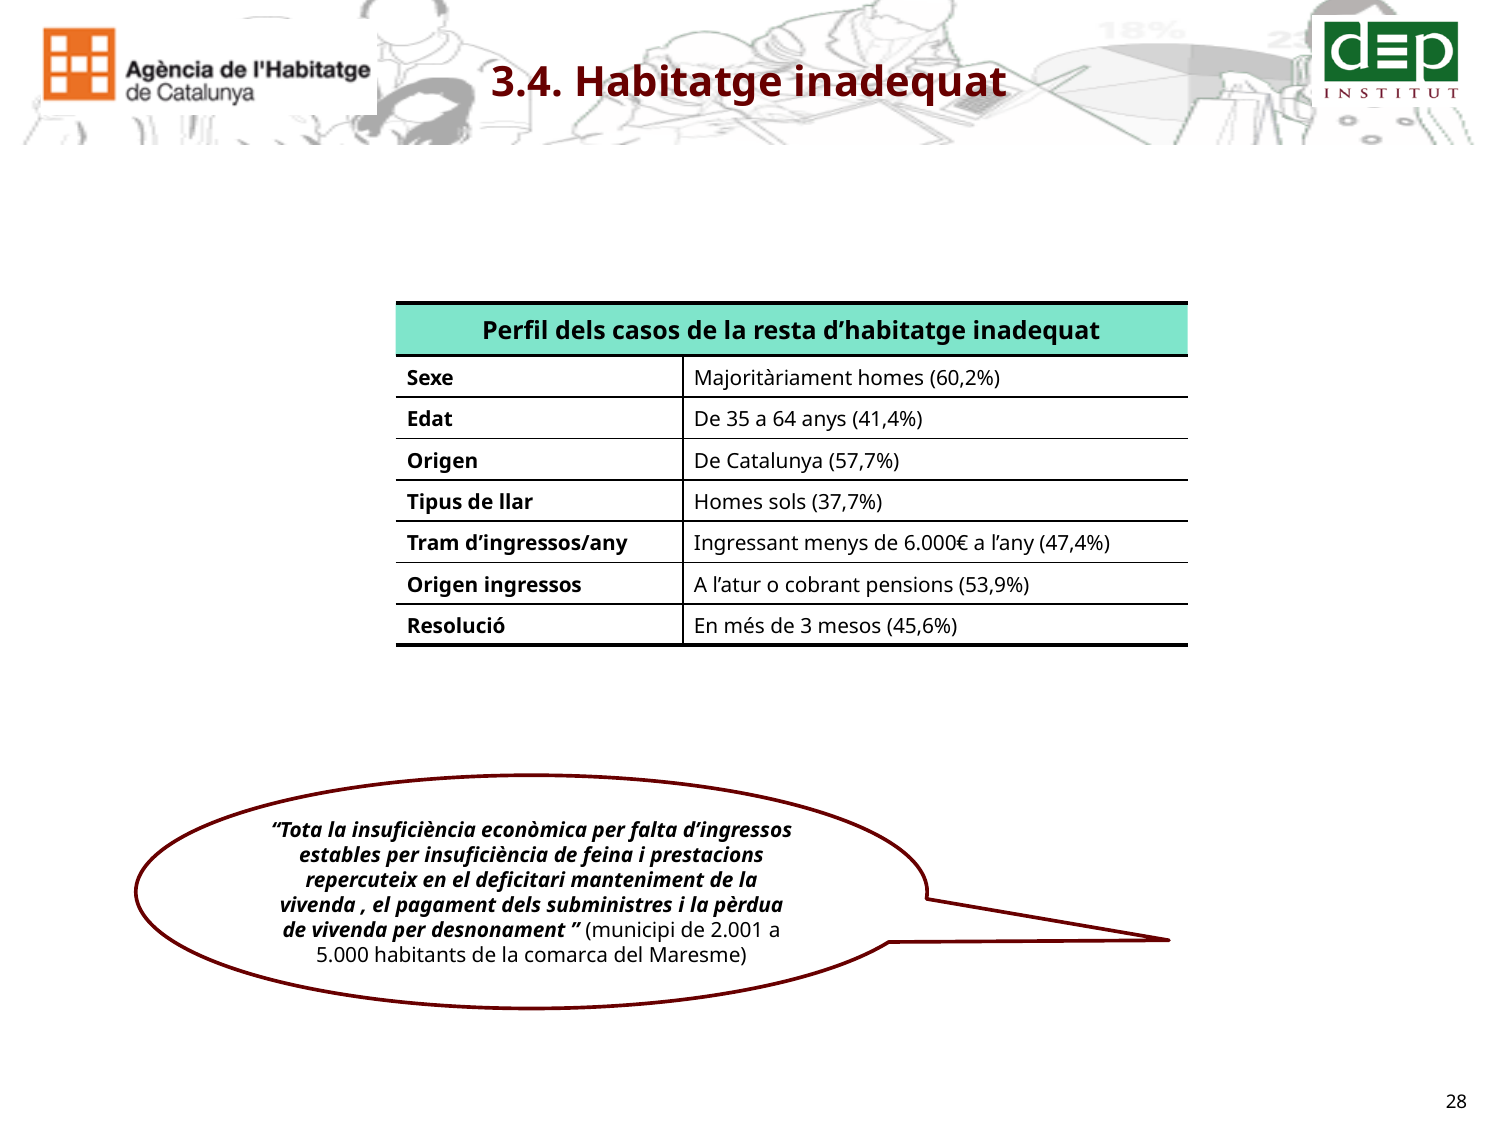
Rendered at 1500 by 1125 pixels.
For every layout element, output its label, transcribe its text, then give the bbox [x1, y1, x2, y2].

table_cell Resolució [396, 605, 682, 643]
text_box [0, 0, 1500, 145]
table_cell Tipus de llar [396, 481, 682, 520]
table_cell Majoritàriament homes (60,2%) [684, 357, 1188, 396]
text_box “Tota la insuficiència econòmica per falta d’ingressos estables per insuficiència de feina i prestacions repercuteix en el deficitari manteniment de la vivenda , el pagament dels subministres i la pèrdua de vivenda per desnonament ” (municipi de 2.001 a 5.000 habitants de la comarca del Maresme) [135, 775, 1169, 1009]
slide_number 28 [1304, 1082, 1483, 1107]
table_cell En més de 3 mesos (45,6%) [684, 605, 1188, 643]
table_cell De Catalunya (57,7%) [684, 439, 1188, 479]
table_cell Edat [396, 398, 682, 438]
table_cell De 35 a 64 anys (41,4%) [684, 398, 1188, 438]
table_cell A l’atur o cobrant pensions (53,9%) [684, 563, 1188, 603]
table_cell Sexe [396, 357, 682, 396]
picture [1312, 14, 1469, 108]
table_cell Tram d’ingressos/any [396, 522, 682, 562]
table_cell Origen [396, 439, 682, 479]
table_cell Ingressant menys de 6.000€ a l’any (47,4%) [684, 522, 1188, 562]
table_cell Homes sols (37,7%) [684, 481, 1188, 520]
table_header Perfil dels casos de la resta d’habitatge inadequat [396, 305, 1188, 354]
table_cell Origen ingressos [396, 563, 682, 603]
picture [41, 18, 377, 116]
